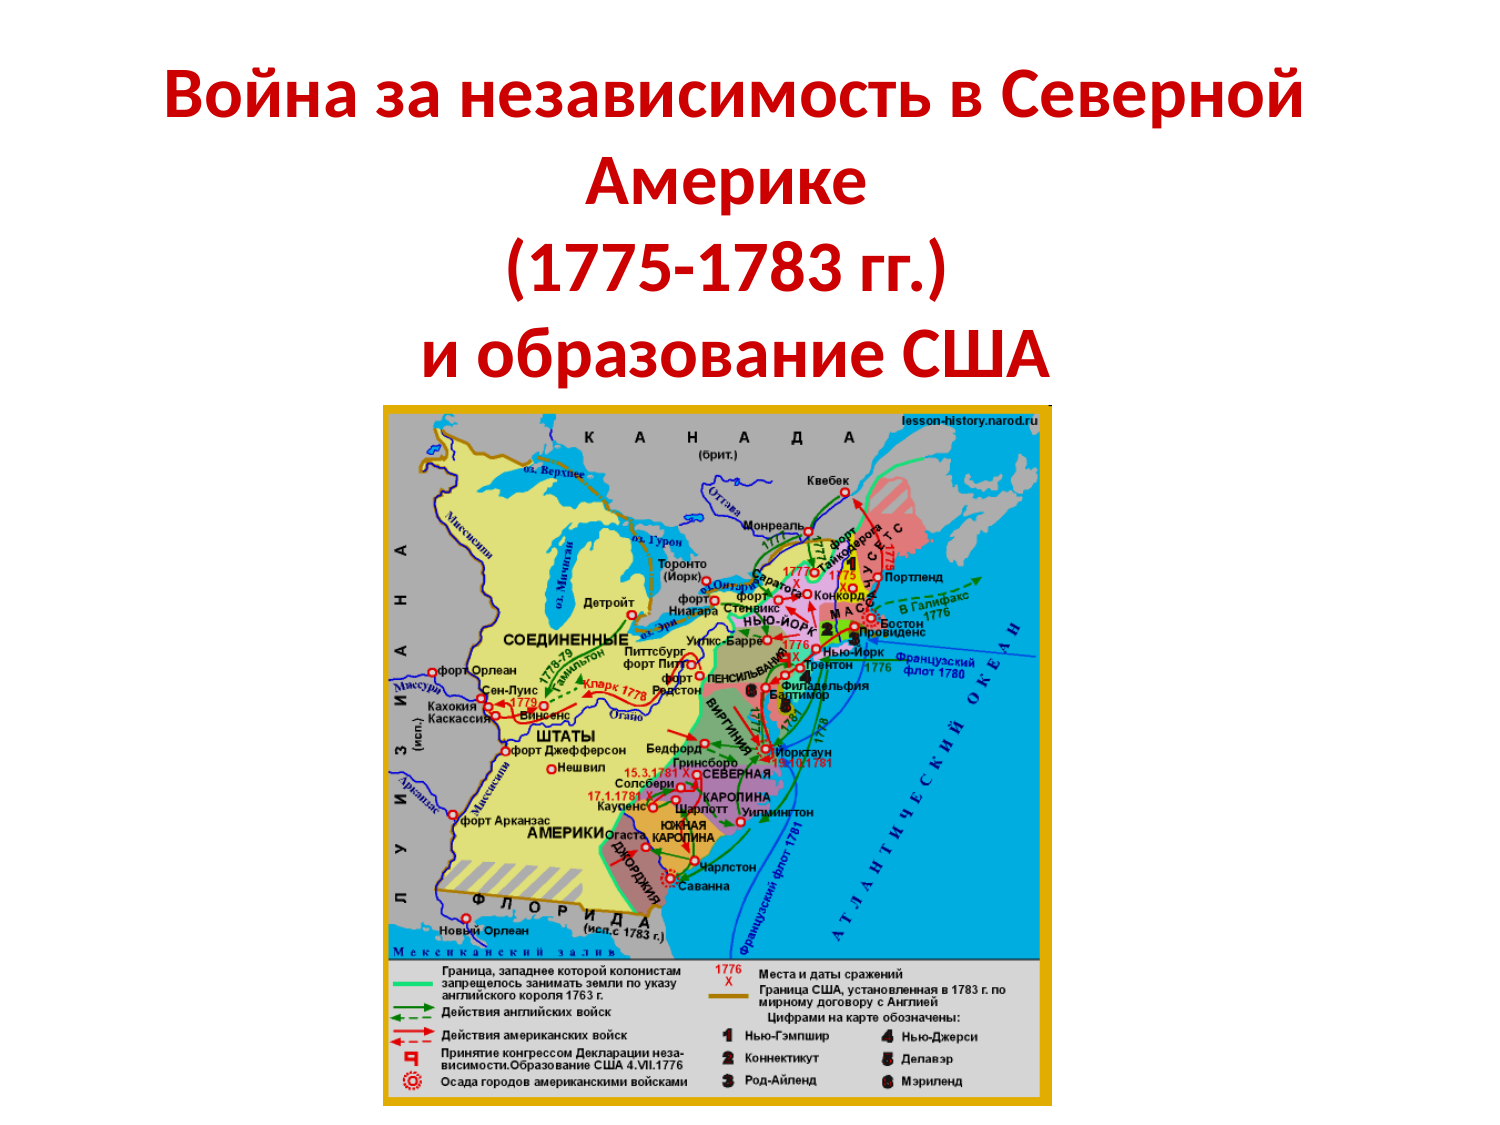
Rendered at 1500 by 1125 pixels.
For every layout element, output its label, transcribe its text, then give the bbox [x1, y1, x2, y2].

title Война за независимость в Северной Америке (1775-1783 гг.) и образование США [0, 37, 1471, 400]
picture [383, 404, 1053, 1106]
